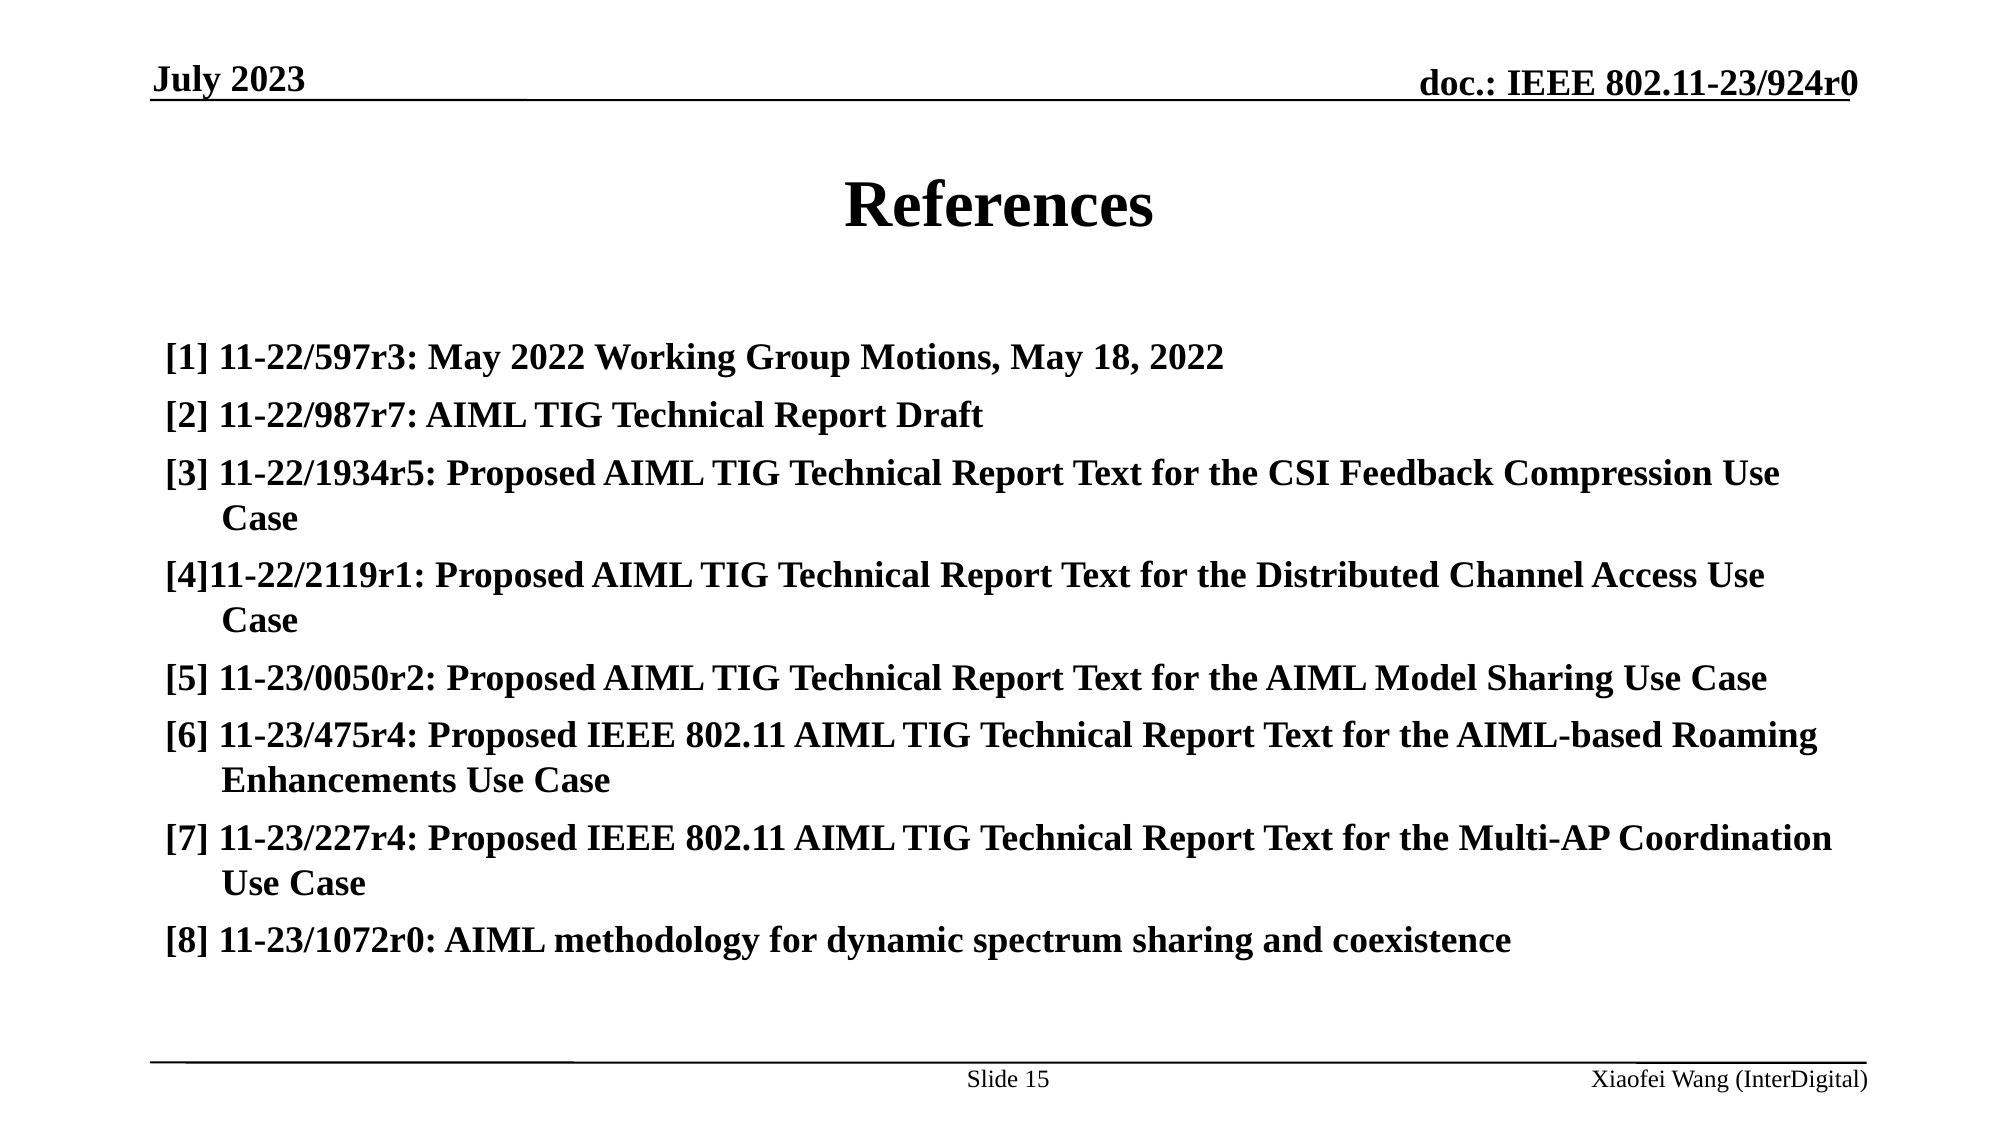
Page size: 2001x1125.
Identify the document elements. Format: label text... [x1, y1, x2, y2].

footer Xiaofei Wang (InterDigital) [1171, 1061, 1869, 1093]
title References [149, 112, 1850, 288]
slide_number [152, 54, 563, 100]
slide_number Slide 15 [950, 1061, 1067, 1123]
list [1] 11-22/597r3: May 2022 Working Group Motions, May 18, 2022 [2] 11-22/987r7: AIML TIG Technical Report Draft [3] 11-22/1934r5: Proposed AIML TIG Technical Report Text for the CSI Feedback Compression Use Case [4]11-22/2119r1: Proposed AIML TIG Technical Report Text for the Distributed Channel Access Use Case [5] 11-23/0050r2: Proposed AIML TIG Technical Report Text for the AIML Model Sharing Use Case [6] 11-23/475r4: Proposed IEEE 802.11 AIML TIG Technical Report Text for the AIML-based Roaming Enhancements Use Case [7] 11-23/227r4: Proposed IEEE 802.11 AIML TIG Technical Report Text for the Multi-AP Coordination Use Case [8] 11-23/1072r0: AIML methodology for dynamic spectrum sharing and coexistence [149, 324, 1850, 1000]
